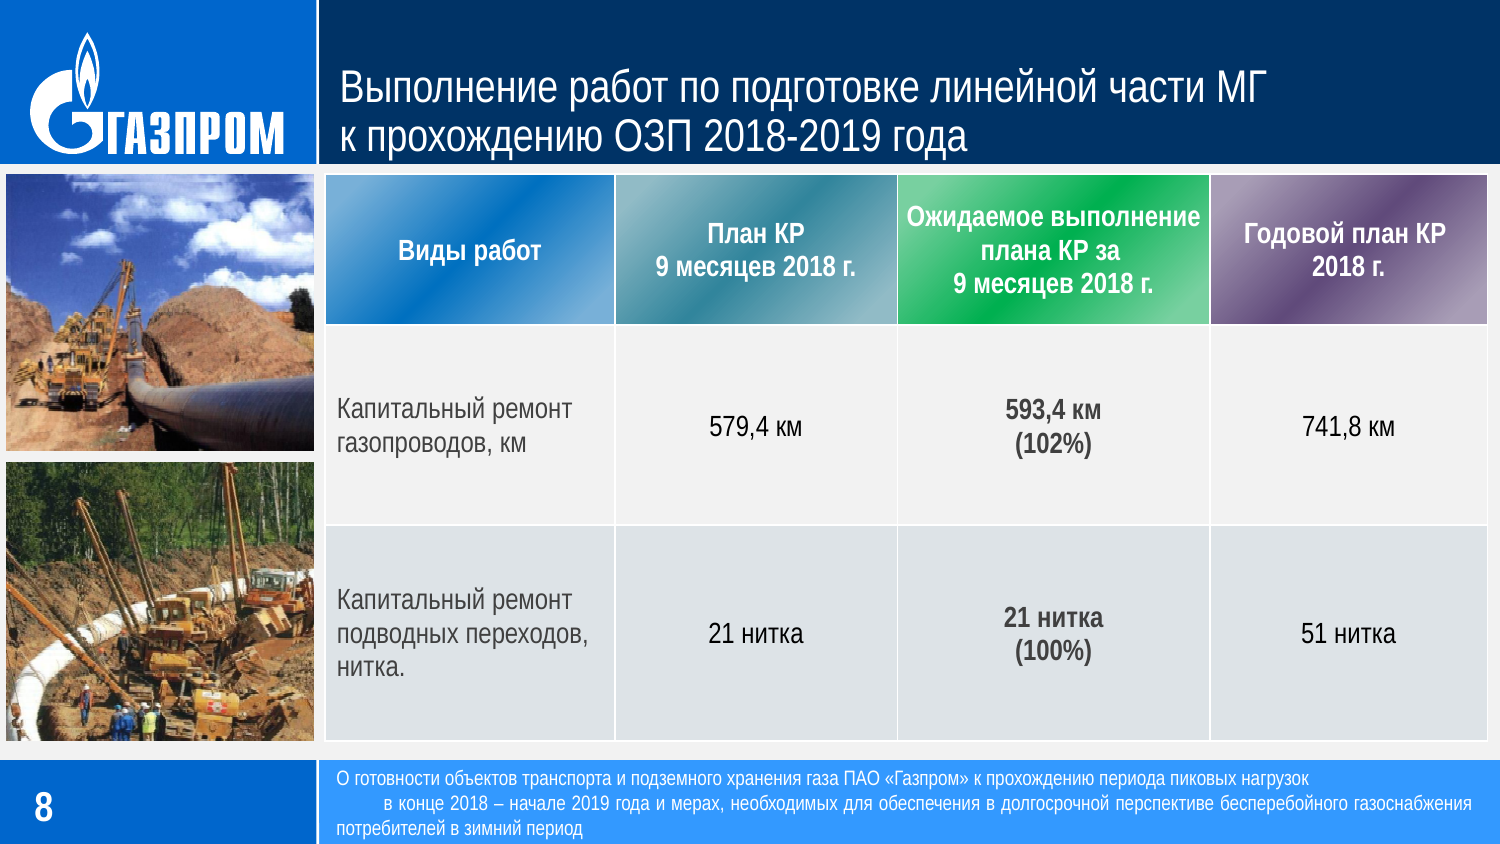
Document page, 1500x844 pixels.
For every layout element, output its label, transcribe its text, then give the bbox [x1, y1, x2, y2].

table_cell 741,8 км [1211, 326, 1487, 524]
table_cell 21 нитка [616, 526, 897, 740]
title Выполнение работ по подготовке линейной части МГ к прохождению ОЗП 2018-2019 года [339, 59, 1458, 162]
table_header Виды работ [326, 175, 614, 324]
table_cell 51 нитка [1211, 526, 1487, 740]
picture [6, 461, 315, 741]
table_header Ожидаемое выполнение плана КР за 9 месяцев 2018 г. [898, 175, 1209, 324]
table_header Годовой план КР 2018 г. [1211, 175, 1487, 324]
table_cell Капитальный ремонт газопроводов, км [326, 326, 614, 524]
table_cell Капитальный ремонт подводных переходов, нитка. [326, 526, 614, 740]
table_header План КР 9 месяцев 2018 г. [616, 175, 897, 324]
table_cell 21 нитка (100%) [898, 526, 1209, 740]
table_cell 593,4 км (102%) [898, 326, 1209, 524]
text_box О готовности объектов транспорта и подземного хранения газа ПАО «Газпром» к прохождению периода пиковых нагрузок в конце 2018 – начале 2019 года и мерах, необходимых для обеспечения в долгосрочной перспективе бесперебойного газоснабжения потребителей в зимний период [321, 757, 1488, 844]
text_box [0, 162, 1500, 762]
table_cell 579,4 км [616, 326, 897, 524]
picture [6, 174, 315, 451]
